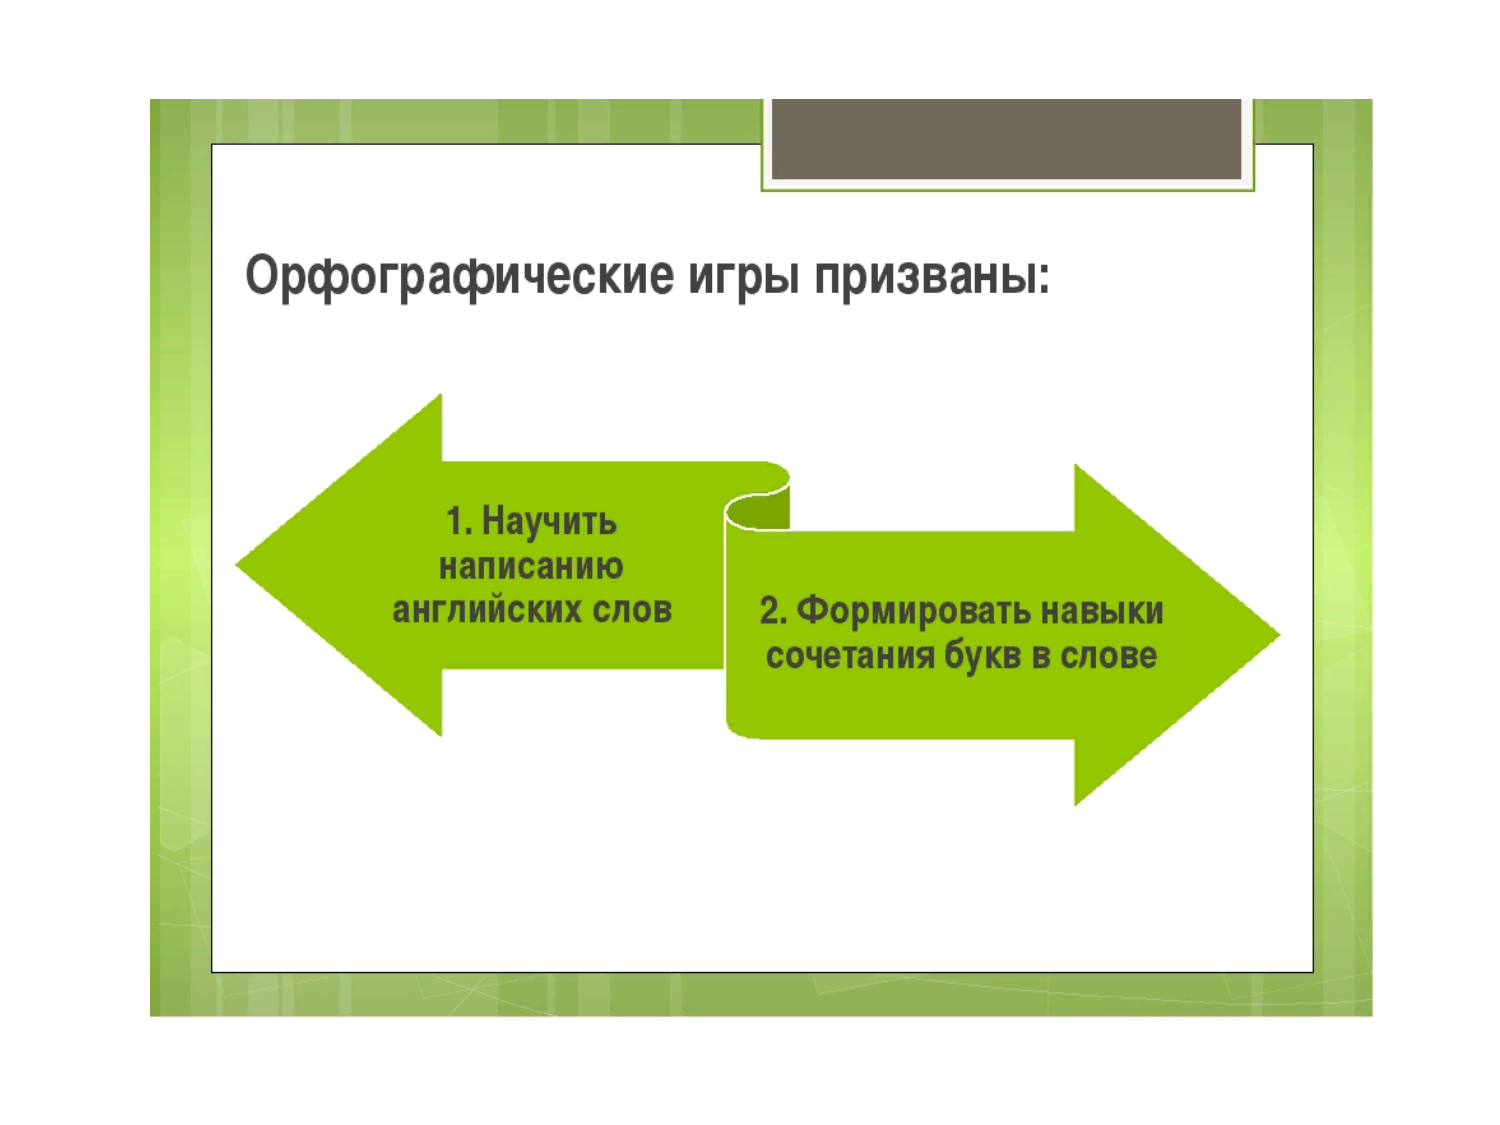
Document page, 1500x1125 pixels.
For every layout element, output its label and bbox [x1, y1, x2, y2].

list [149, 99, 1374, 1018]
